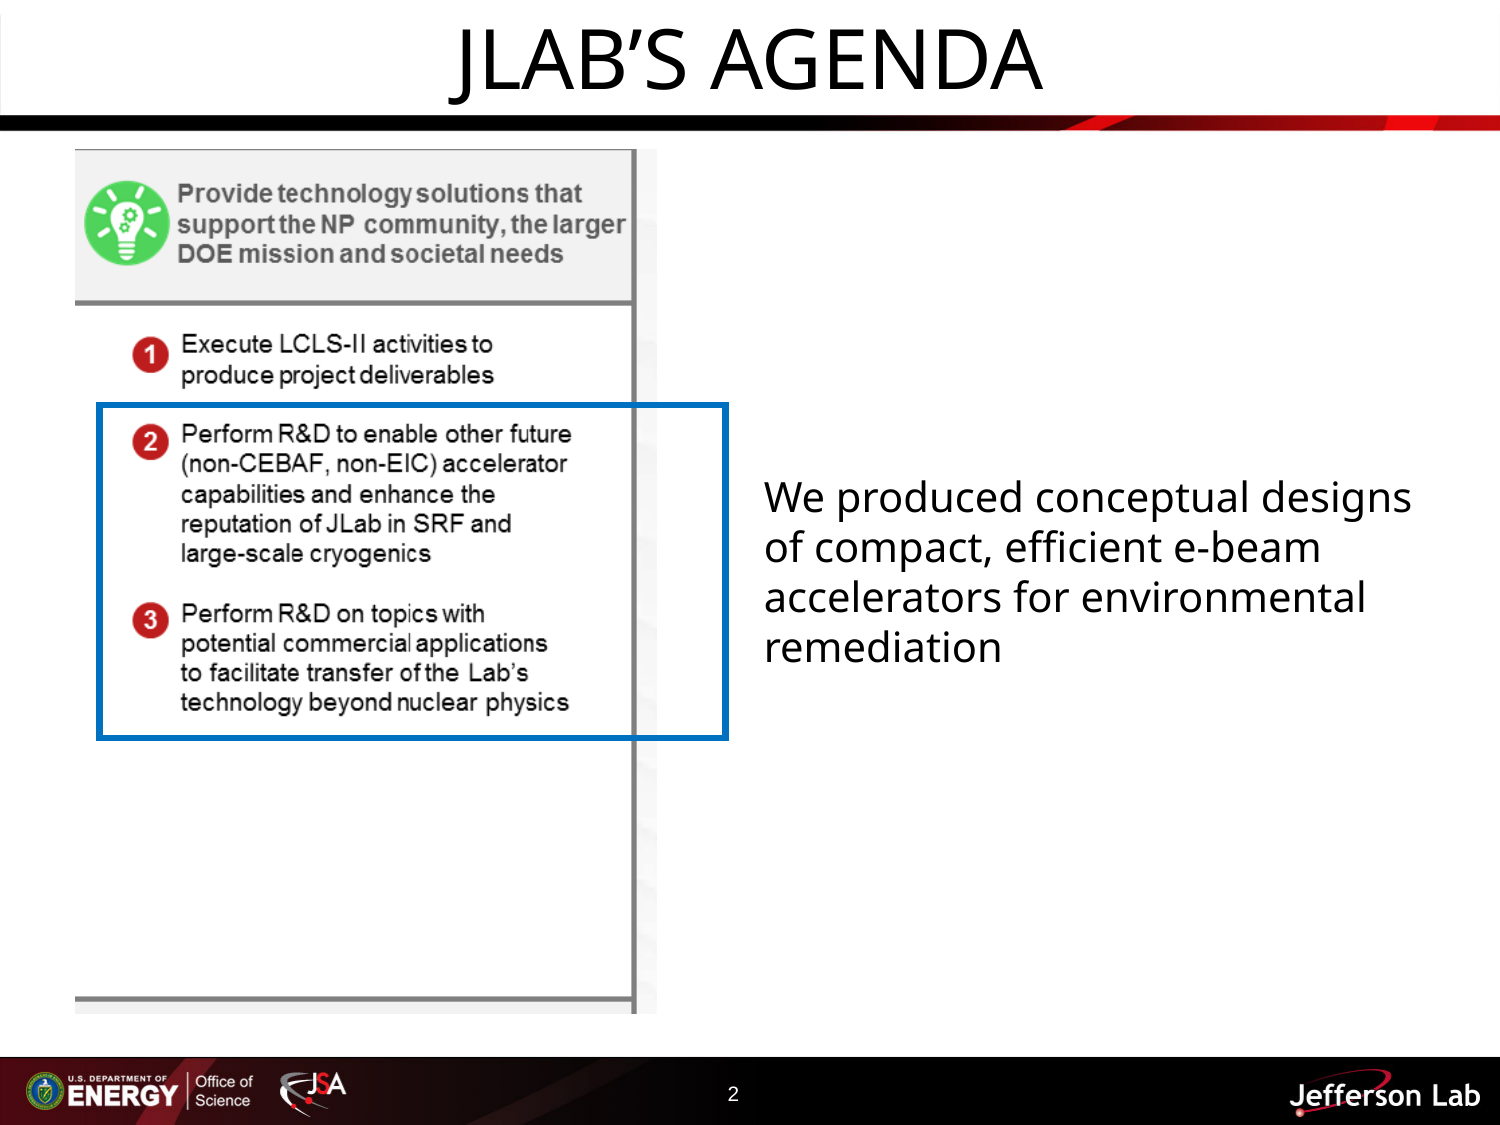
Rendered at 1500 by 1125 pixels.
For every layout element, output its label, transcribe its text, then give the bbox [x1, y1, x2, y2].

title JLab’s agenda [0, 0, 1500, 125]
text_box We produced conceptual designs of compact, efficient e-beam accelerators for environmental remediation [749, 463, 1443, 679]
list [75, 149, 657, 1014]
picture [0, 125, 1500, 1125]
text_box [657, 404, 726, 739]
